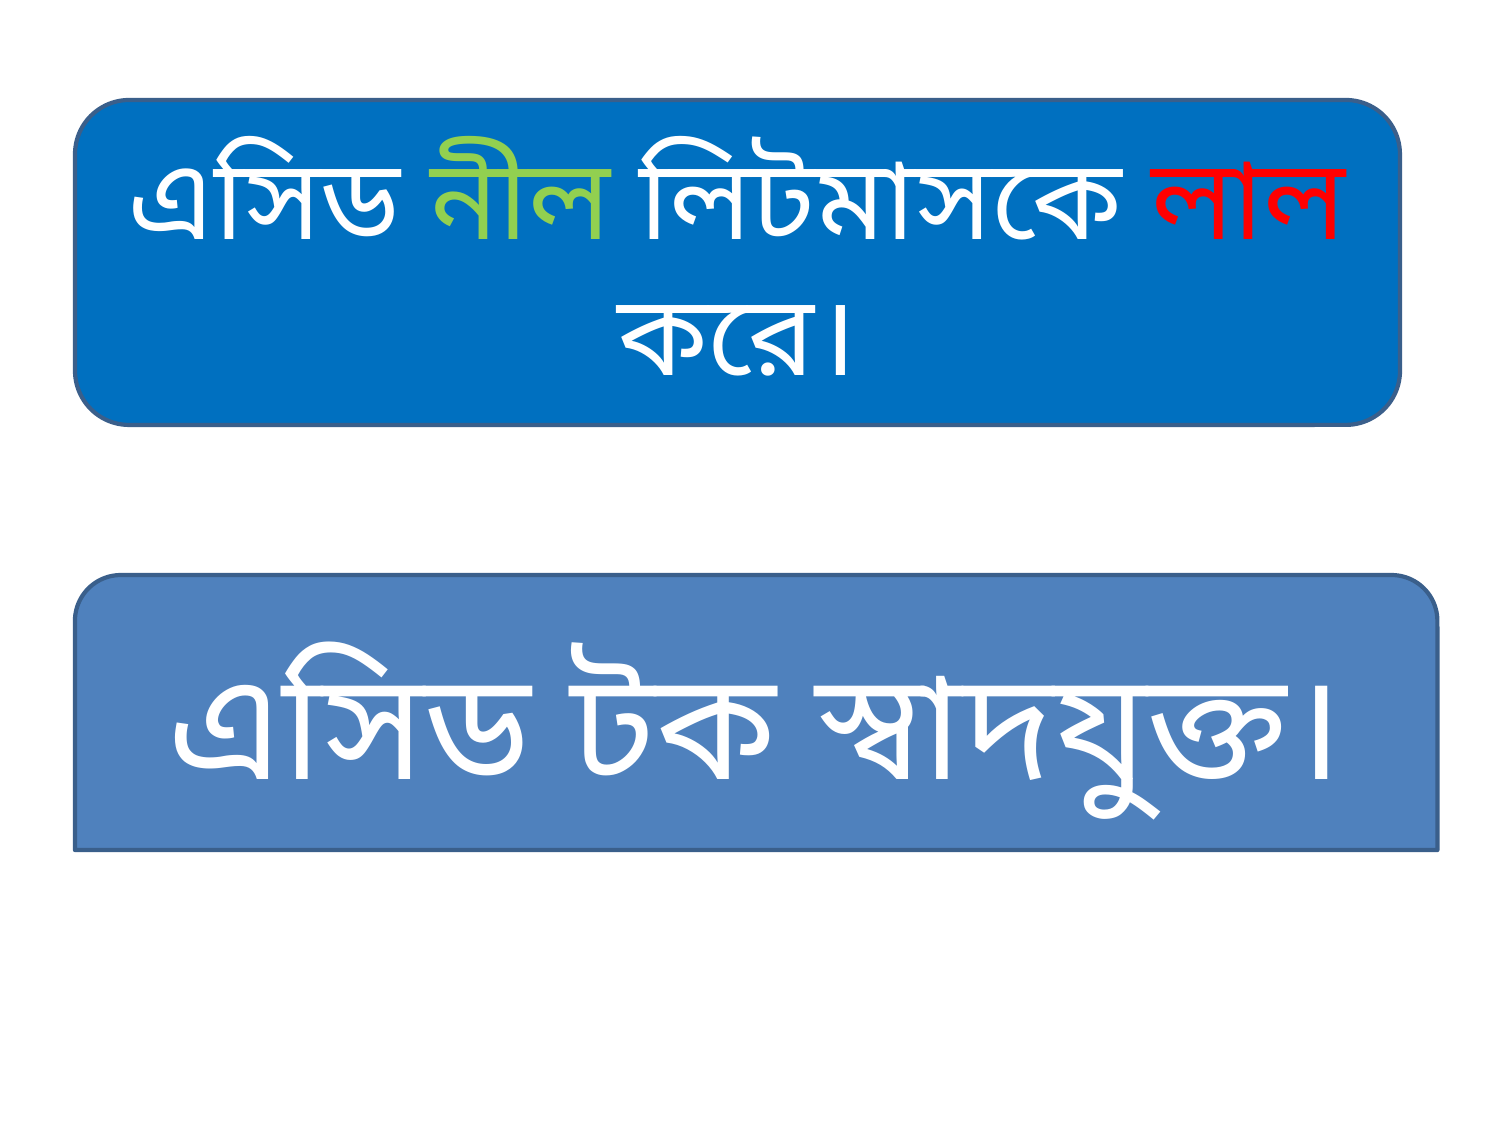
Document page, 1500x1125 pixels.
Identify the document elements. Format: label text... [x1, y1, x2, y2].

text_box এসিড নীল লিটমাসকে লাল করে। [72, 97, 1403, 428]
text_box এসিড টক স্বাদযুক্ত। [72, 572, 1440, 853]
